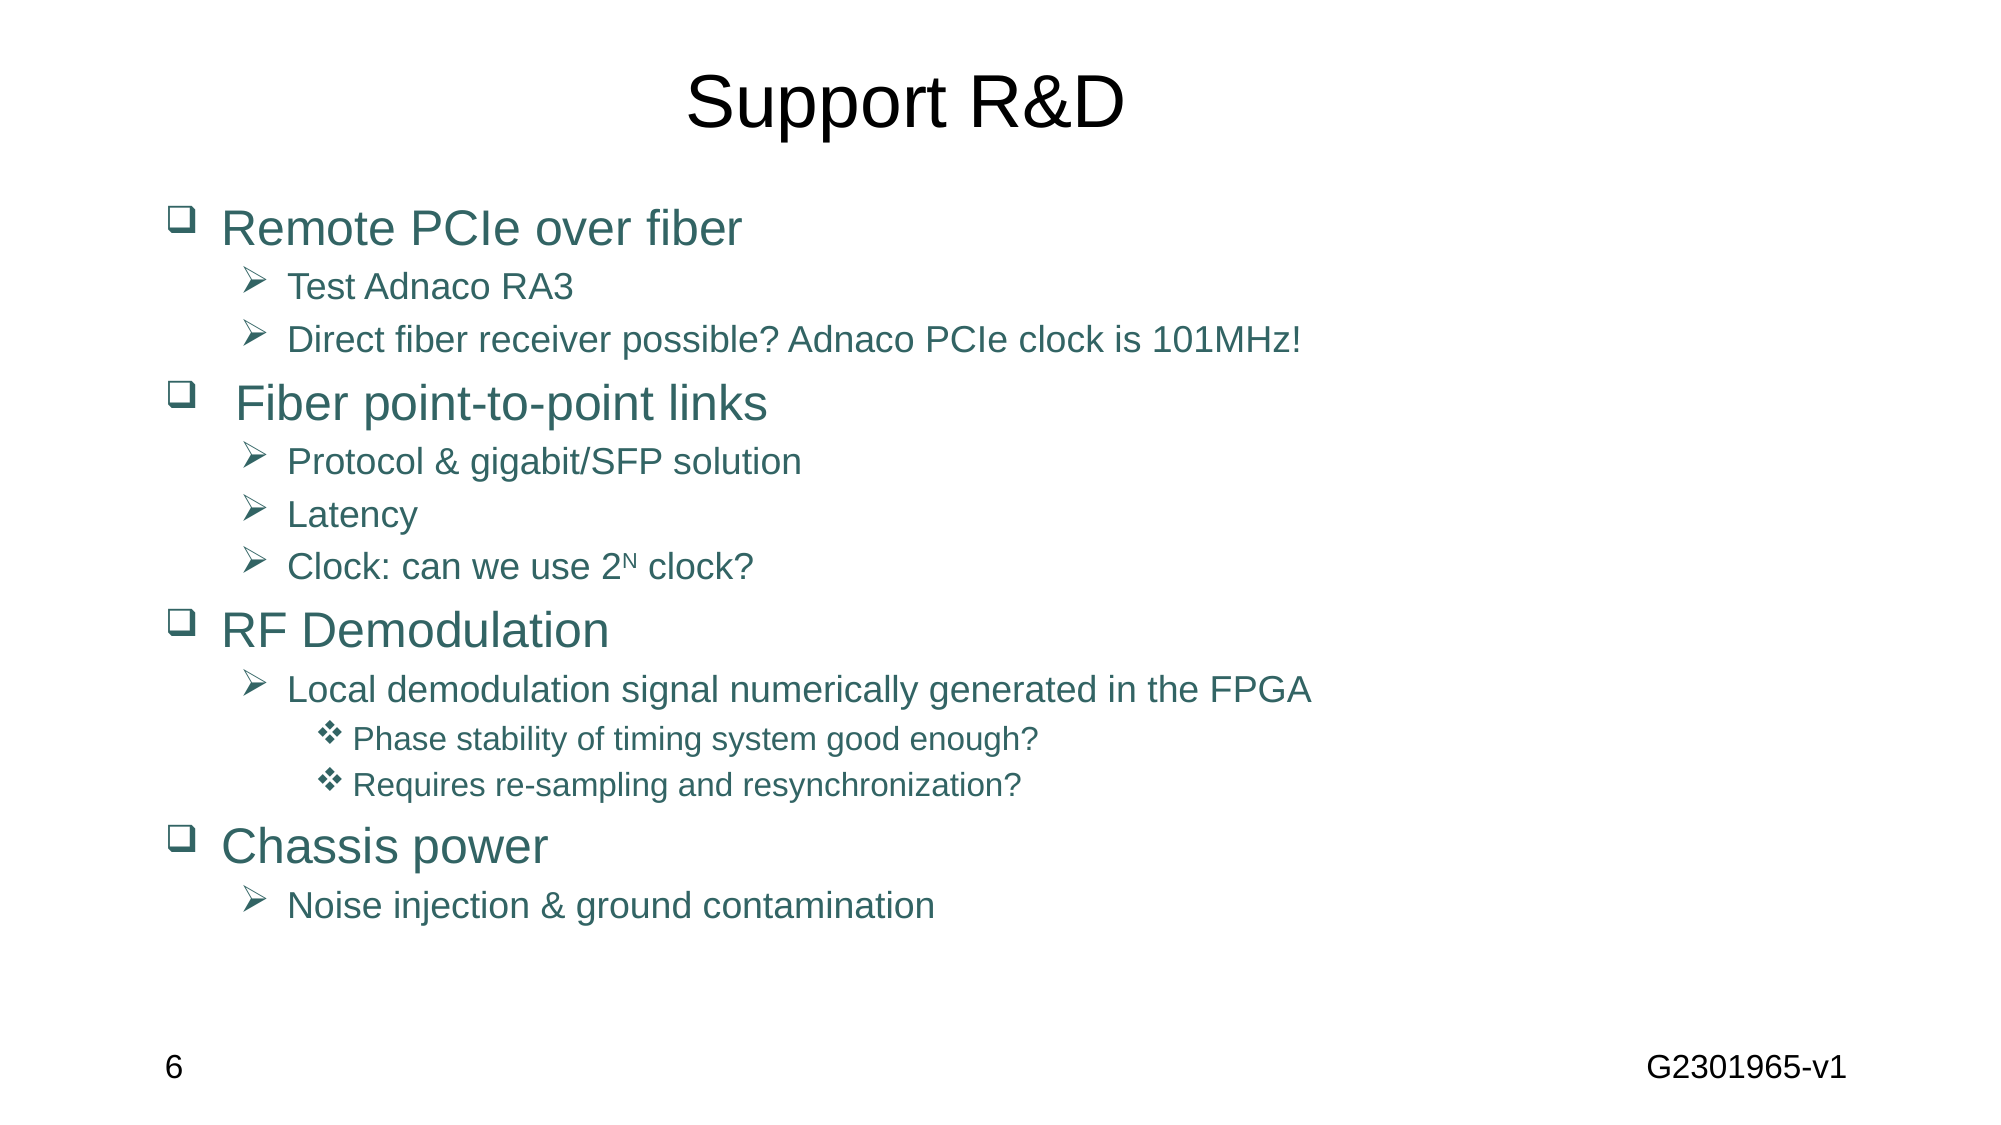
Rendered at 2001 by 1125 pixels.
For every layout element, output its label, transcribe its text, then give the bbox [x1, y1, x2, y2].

list Remote PCIe over fiber Test Adnaco RA3 Direct fiber receiver possible? Adnaco PCIe clock is 101MHz! Fiber point-to-point links Protocol & gigabit/SFP solution Latency Clock: can we use 2N clock? RF Demodulation Local demodulation signal numerically generated in the FPGA Phase stability of timing system good enough? Requires re-sampling and resynchronization? Chassis power Noise injection & ground contamination [149, 187, 1851, 1001]
title Support R&D [149, 37, 1663, 151]
